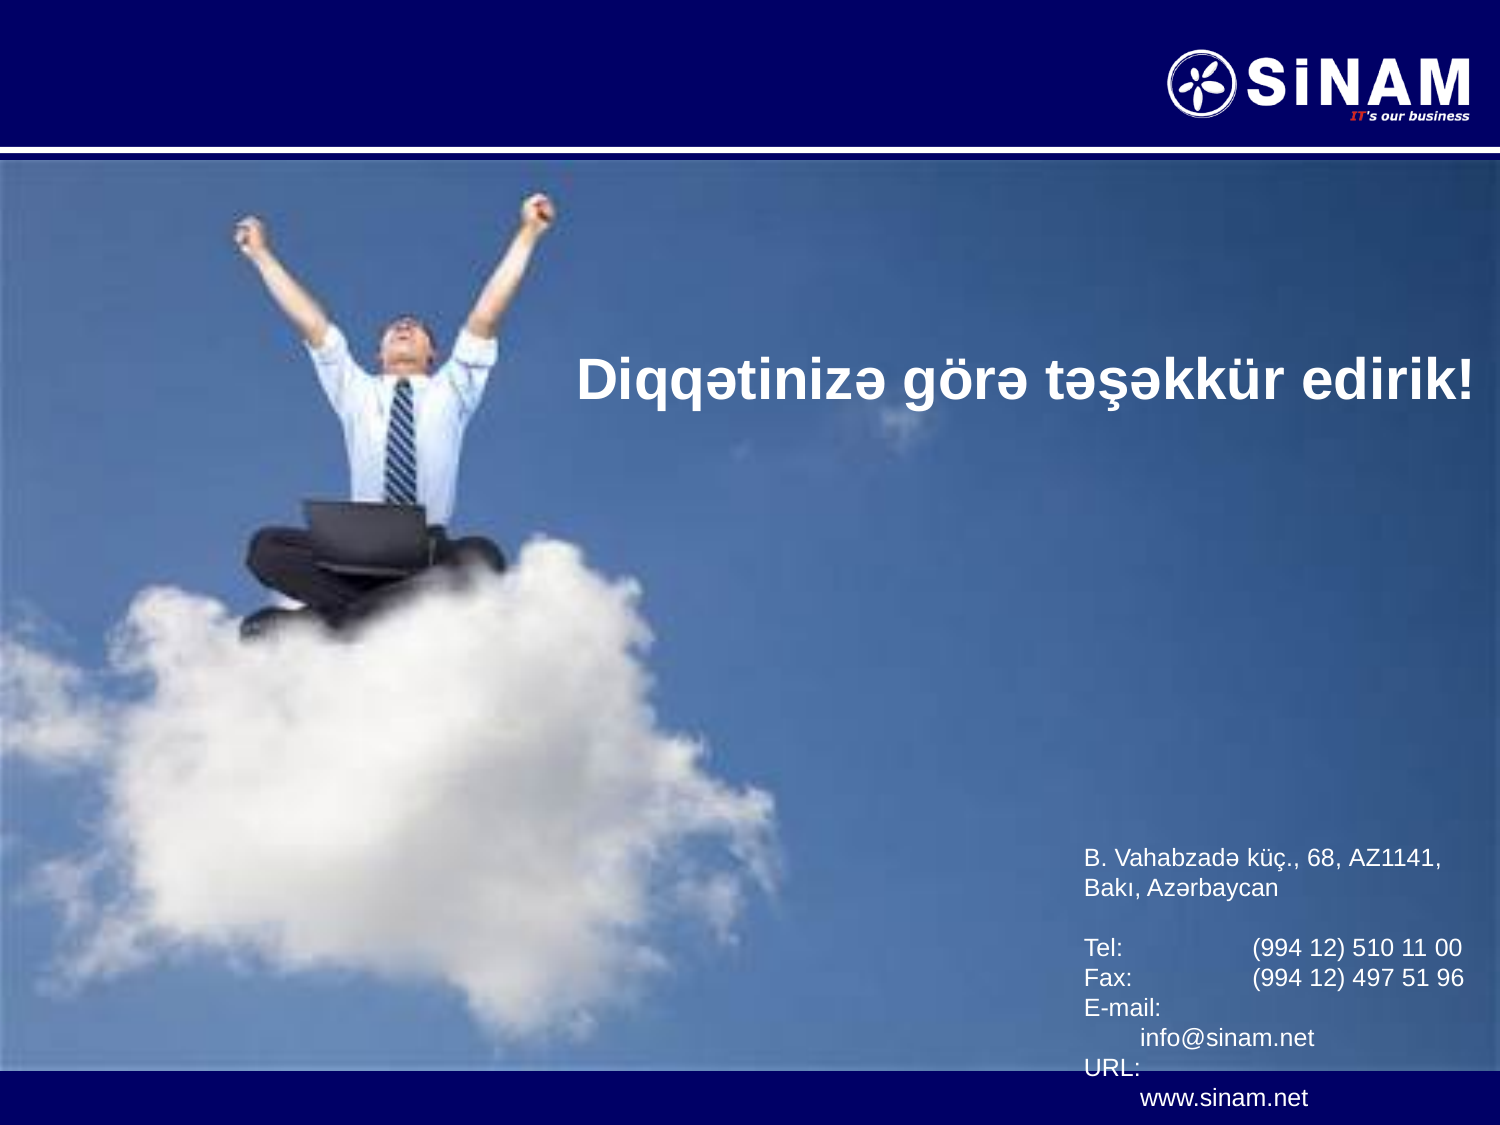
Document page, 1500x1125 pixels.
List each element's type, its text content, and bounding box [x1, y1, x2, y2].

picture [1162, 9, 1482, 150]
picture [0, 160, 1500, 1071]
subtitle B. Vahabzadə küç., 68, AZ1141, Bakı, Azərbaycan Tel: (994 12) 510 11 00 Fax: (994 12) 497 51 96 E-mail: info@sinam.net URL: www.sinam.net [1069, 1079, 1483, 1125]
